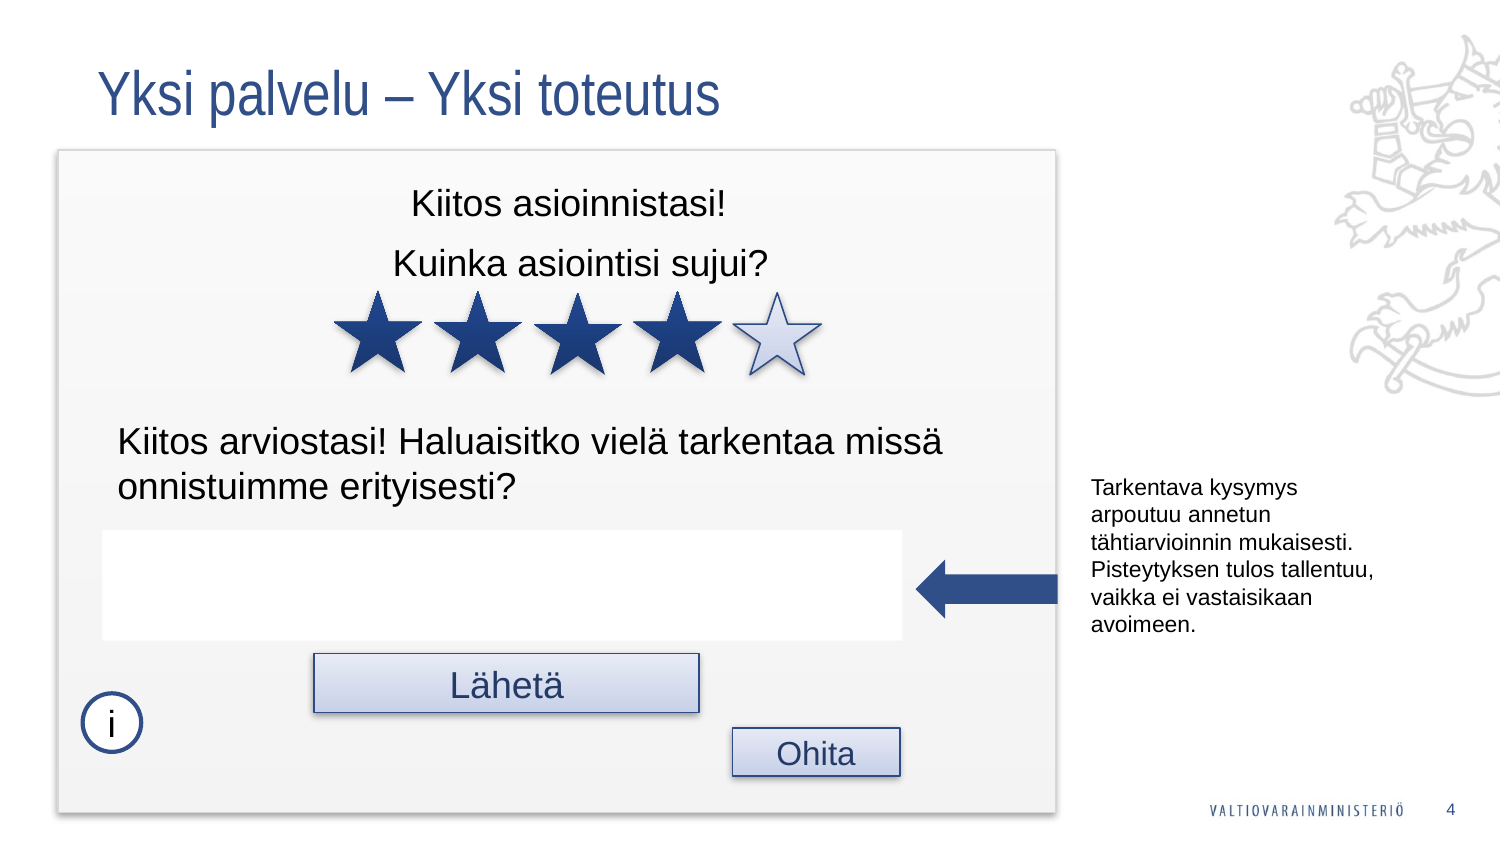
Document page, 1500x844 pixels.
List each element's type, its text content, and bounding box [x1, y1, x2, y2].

text_box Tarkentava kysymys arpoutuu annetun tähtiarvioinnin mukaisesti. Pisteytyksen tulos tallentuu, vaikka ei vastaisikaan avoimeen. [1076, 465, 1404, 673]
slide_number 4 [1392, 791, 1471, 827]
picture [1175, 798, 1392, 820]
title Yksi palvelu – Yksi toteutus [82, 17, 1294, 164]
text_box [57, 149, 1056, 813]
picture [1274, 0, 1500, 434]
